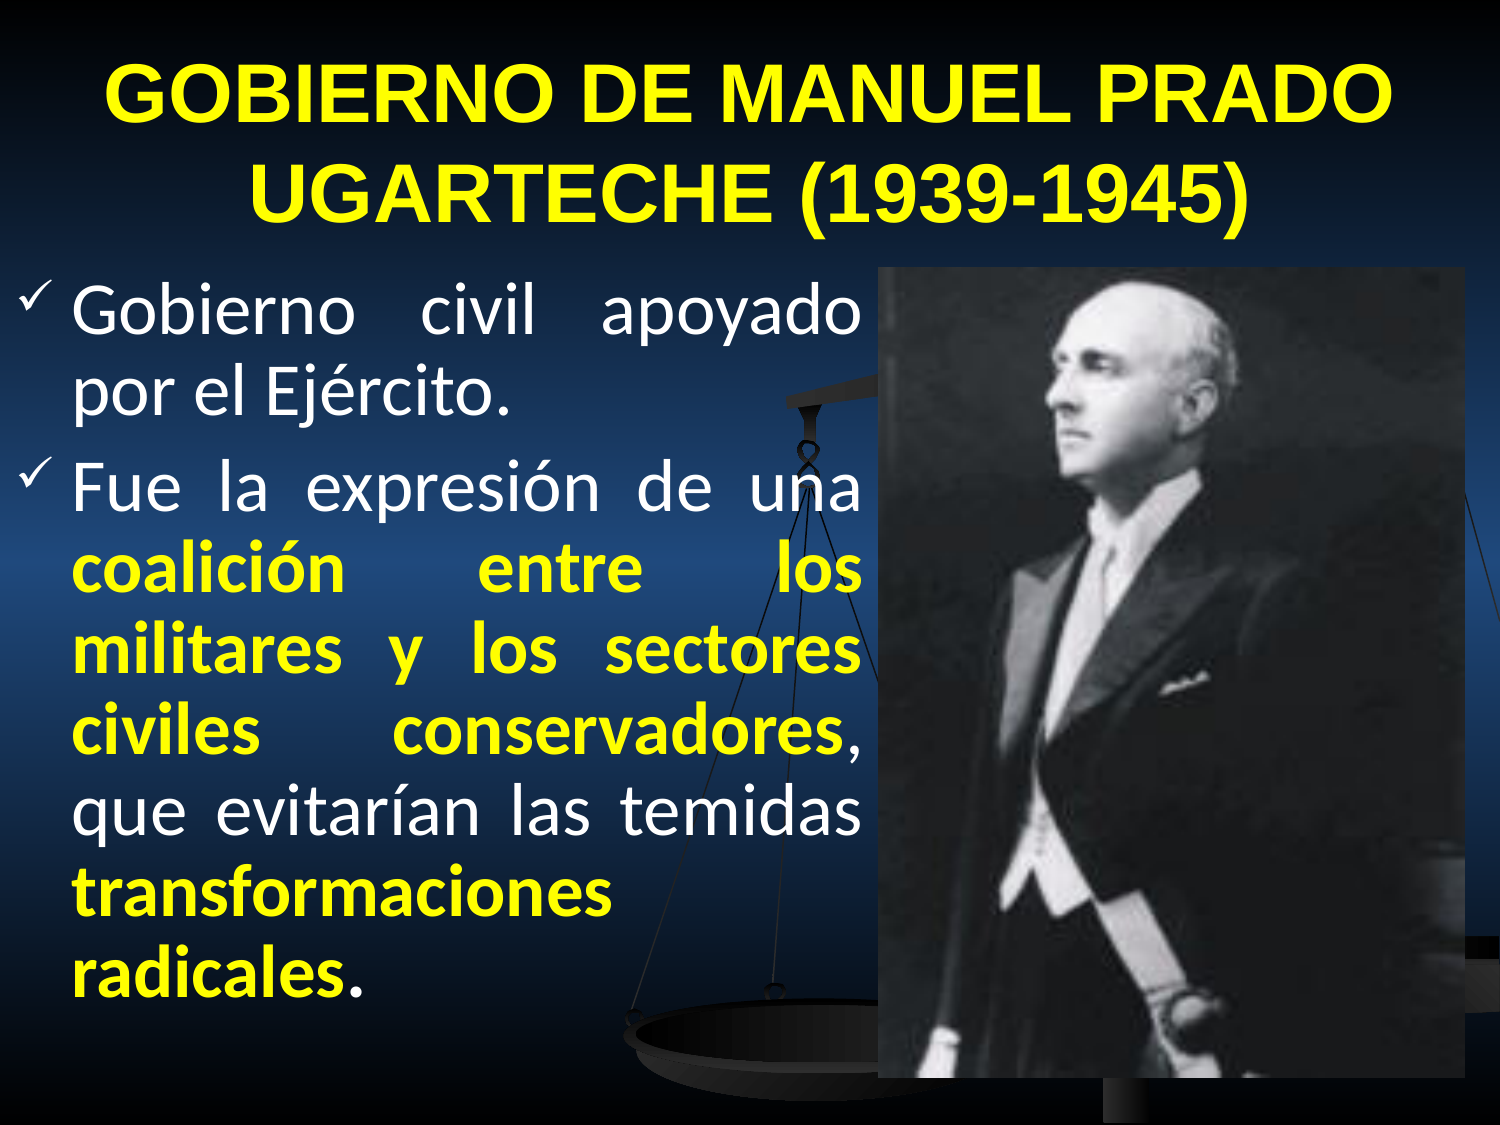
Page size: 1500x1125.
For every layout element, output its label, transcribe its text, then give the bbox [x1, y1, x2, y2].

list Gobierno civil apoyado por el Ejército. Fue la expresión de una coalición entre los militares y los sectores civiles conservadores, que evitarían las temidas transformaciones radicales. [0, 262, 880, 1125]
title GOBIERNO DE MANUEL PRADO UGARTECHE (1939-1945) [74, 45, 1426, 234]
picture [878, 266, 1465, 1079]
